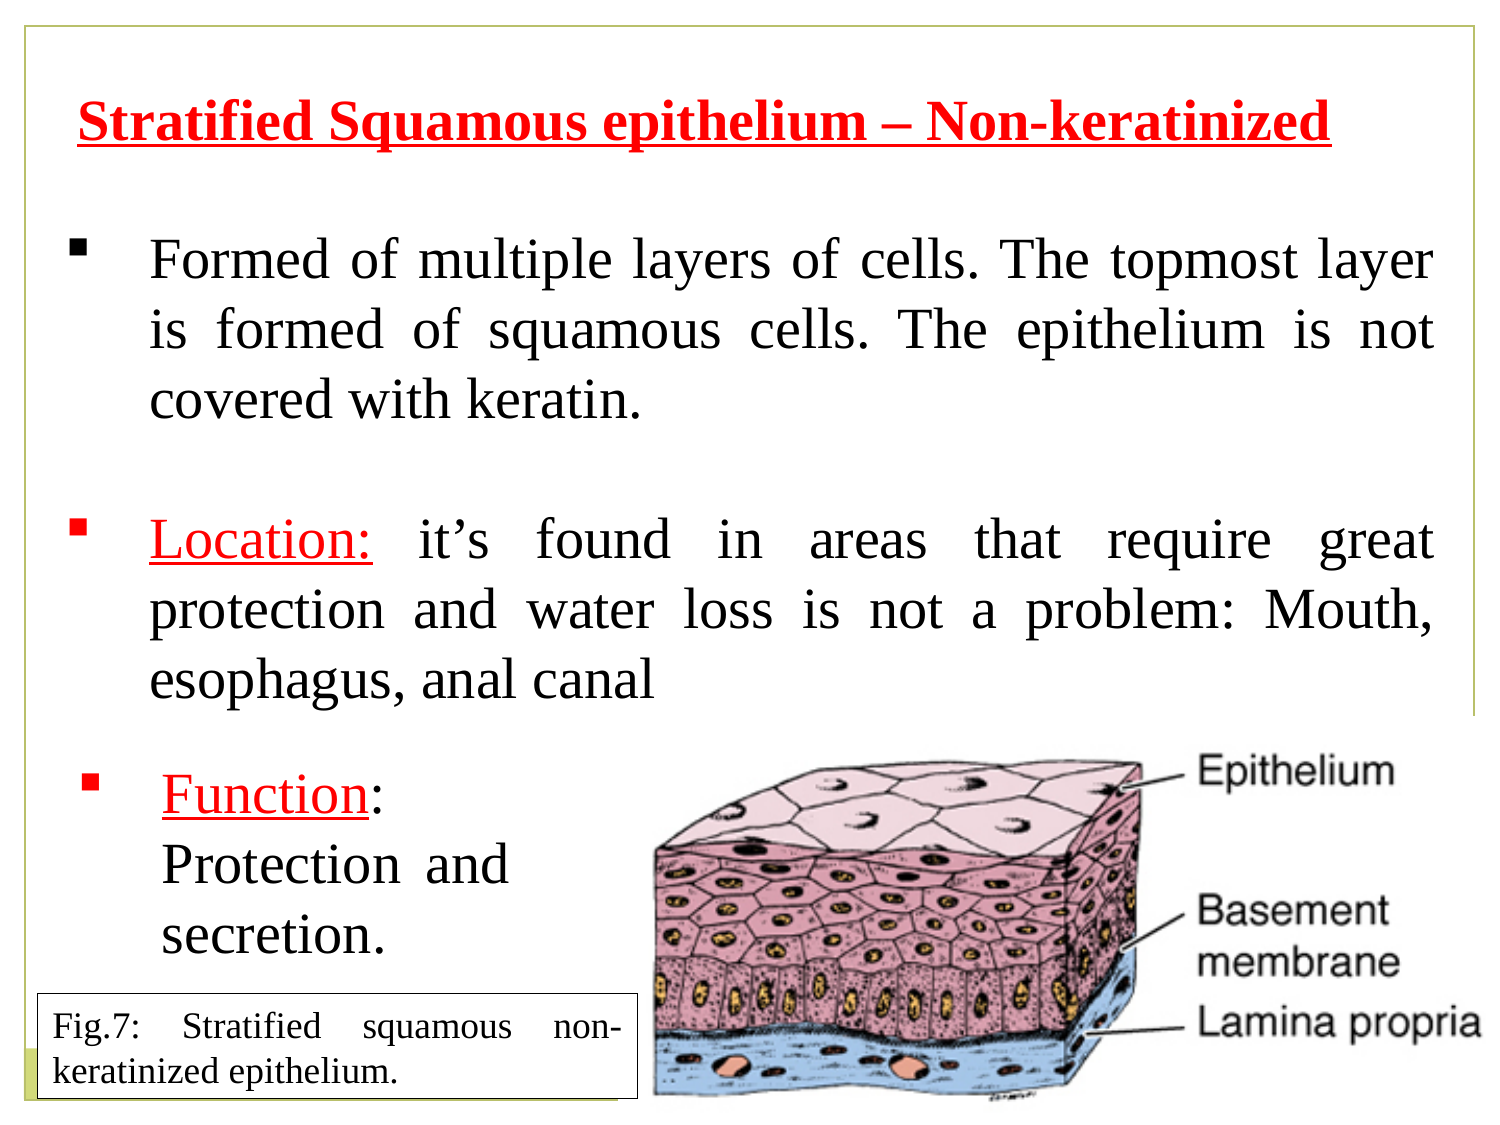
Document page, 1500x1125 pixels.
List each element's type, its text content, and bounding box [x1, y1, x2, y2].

text_box Fig.7: Stratified squamous non-keratinized epithelium. [37, 993, 611, 1099]
text_box Function: Protection and secretion. [62, 747, 525, 973]
picture [618, 716, 1500, 1125]
text_box Stratified Squamous epithelium – Non-keratinized [62, 75, 1450, 160]
text_box Formed of multiple layers of cells. The topmost layer is formed of squamous cells. The epithelium is not covered with keratin. Location: it’s found in areas that require great protection and water loss is not a problem: Mouth, esophagus, anal canal [50, 212, 1450, 718]
